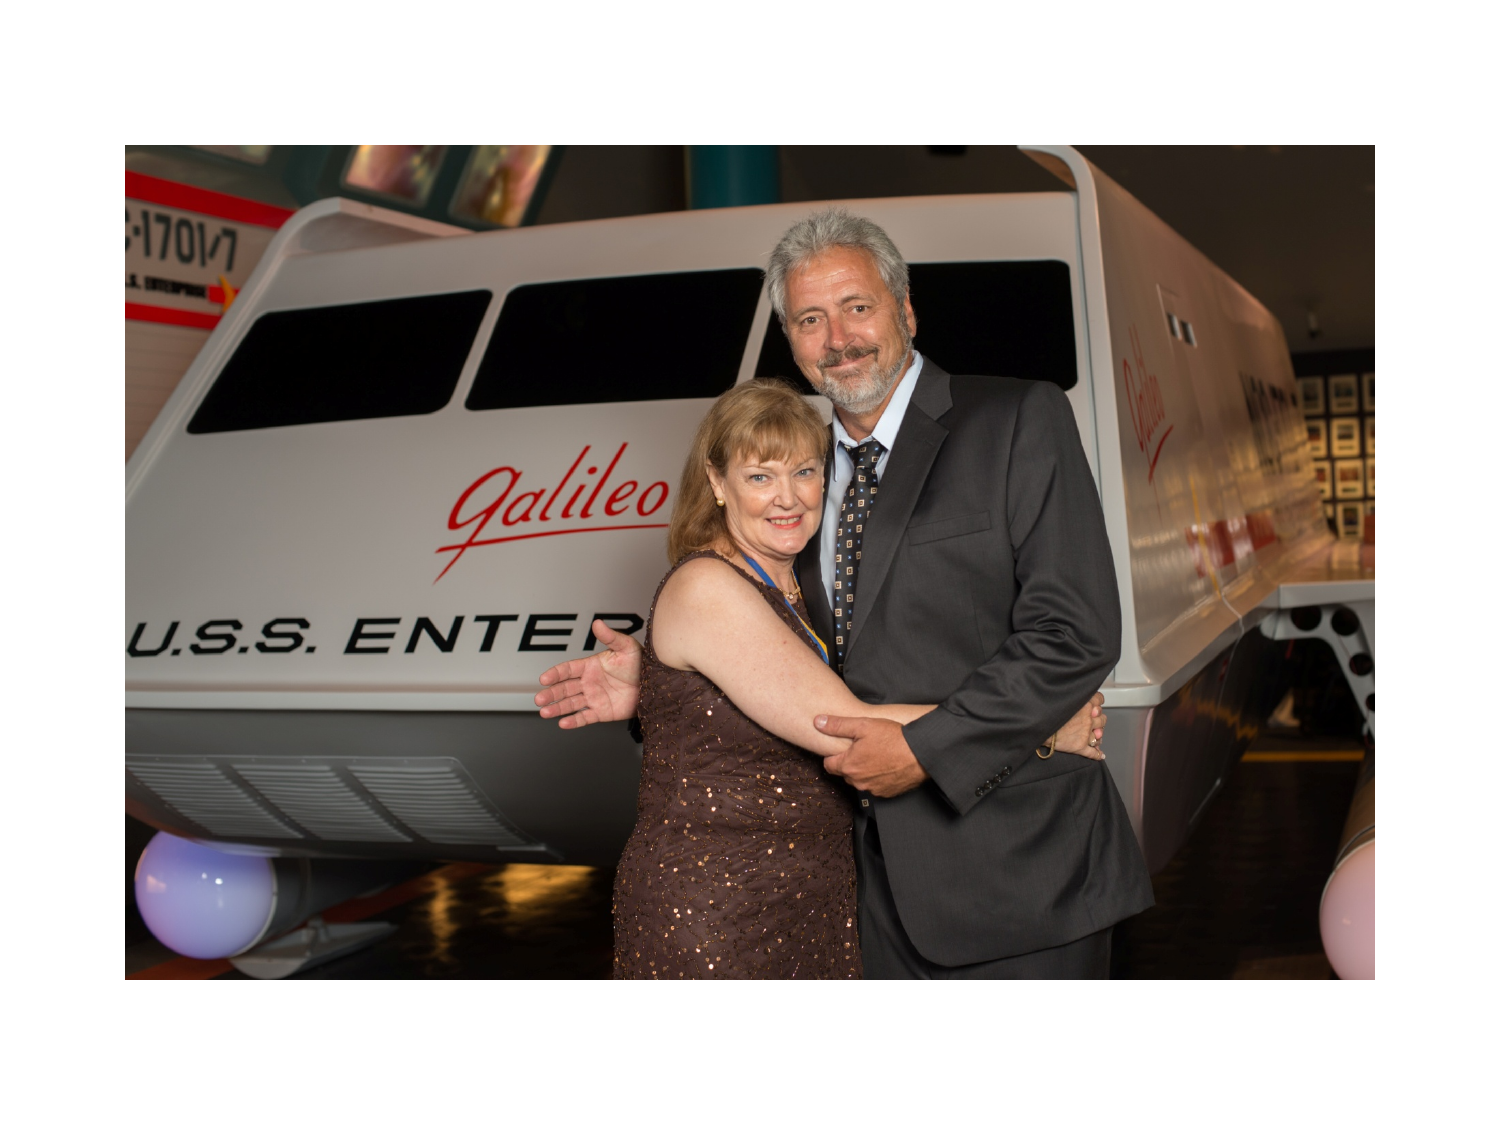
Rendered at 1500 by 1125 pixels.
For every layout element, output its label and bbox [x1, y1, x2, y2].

picture [124, 145, 1376, 980]
